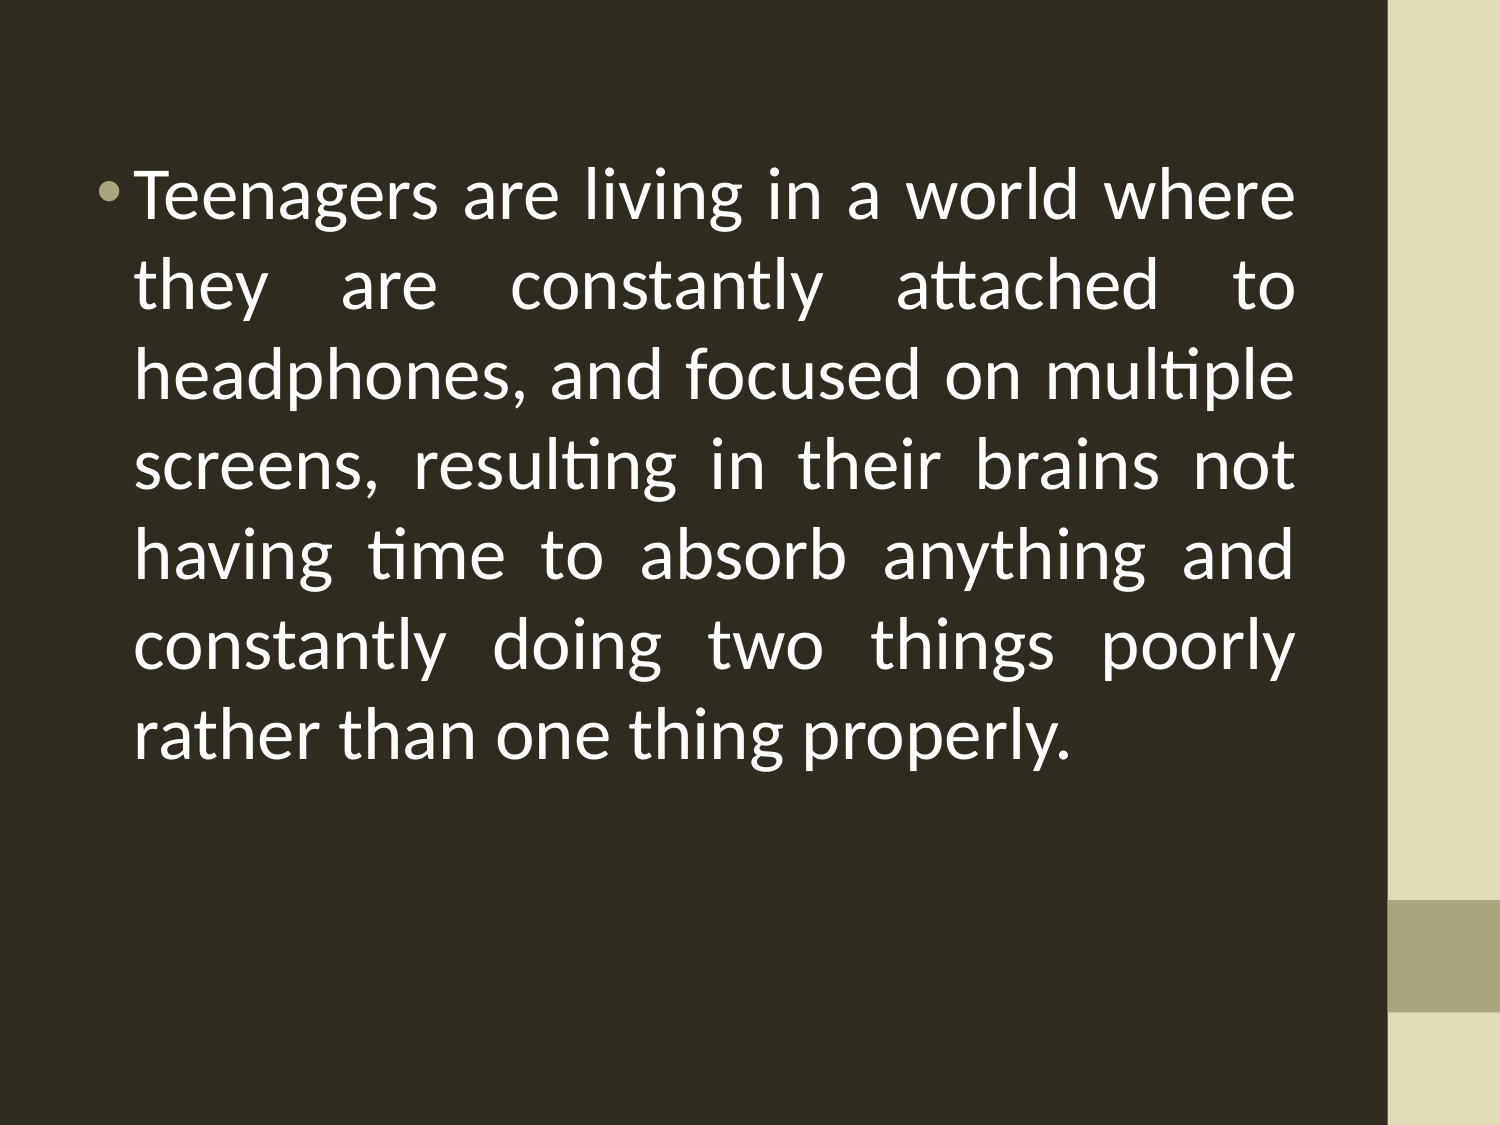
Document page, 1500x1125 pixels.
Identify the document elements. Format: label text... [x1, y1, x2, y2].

list Teenagers are living in a world where they are constantly attached to headphones, and focused on multiple screens, resulting in their brains not having time to absorb anything and constantly doing two things poorly rather than one thing properly. [62, 137, 1313, 925]
